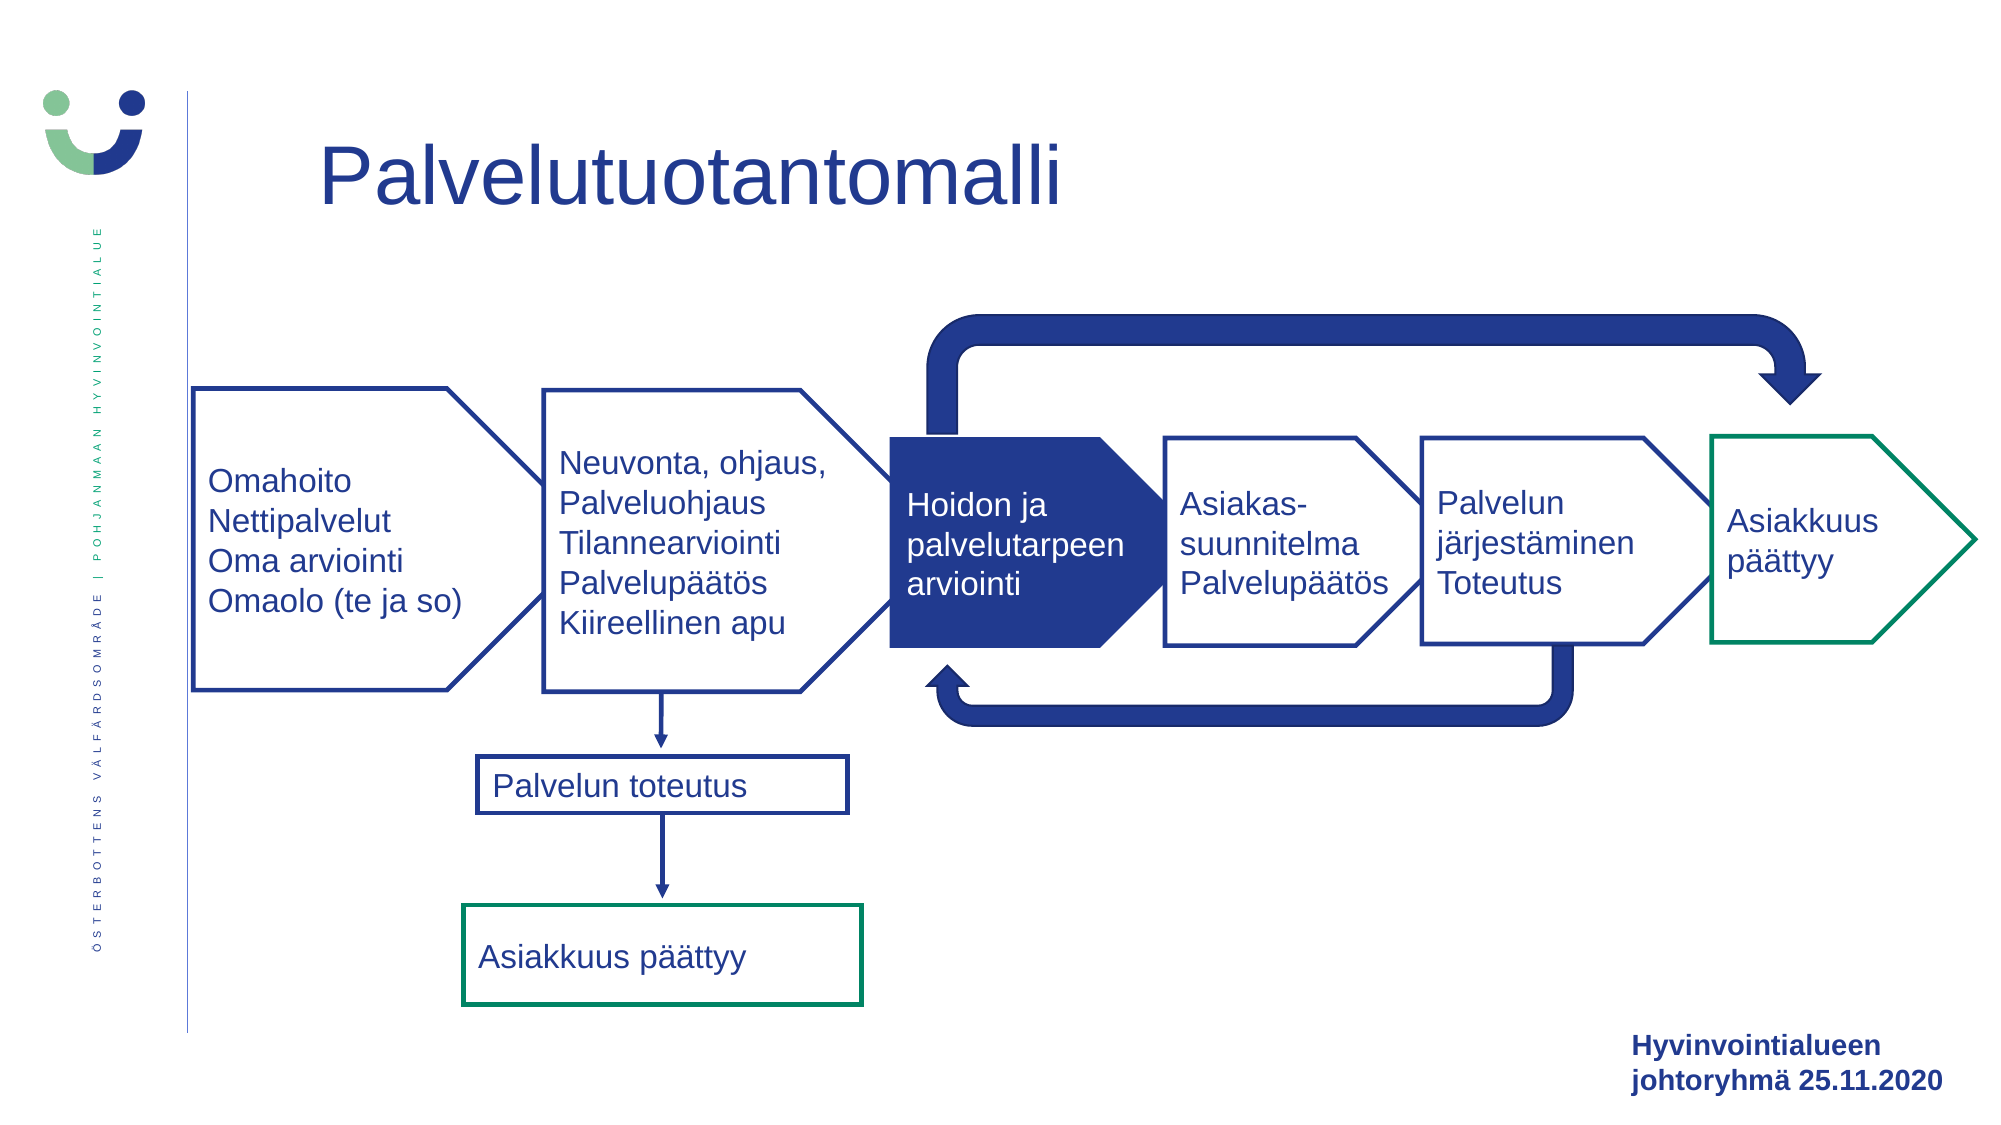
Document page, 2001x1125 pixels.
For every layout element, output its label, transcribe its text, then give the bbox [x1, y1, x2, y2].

text_box Asiakas-suunnitelma Palvelupäätös [1163, 436, 1420, 647]
text_box Hyvinvointialueen johtoryhmä 25.11.2020 [1616, 1019, 1976, 1105]
picture [43, 90, 145, 175]
text_box Neuvonta, ohjaus, Palveluohjaus Tilannearviointi Palvelupäätös Kiireellinen apu [542, 389, 890, 693]
text_box [924, 644, 1574, 727]
text_box [926, 314, 1823, 435]
text_box Hoidon ja palvelutarpeen arviointi [890, 438, 1163, 647]
text_box Omahoito Nettipalvelut Oma arviointi Omaolo (te ja so) [192, 387, 542, 692]
text_box Asiakkuus päättyy [1710, 435, 1977, 644]
text_box Palvelutuotantomalli [304, 125, 1399, 259]
text_box Palvelun järjestäminen Toteutus [1420, 436, 1710, 646]
text_box Palvelun toteutus [476, 755, 848, 814]
text_box Asiakkuus päättyy [462, 904, 862, 1006]
